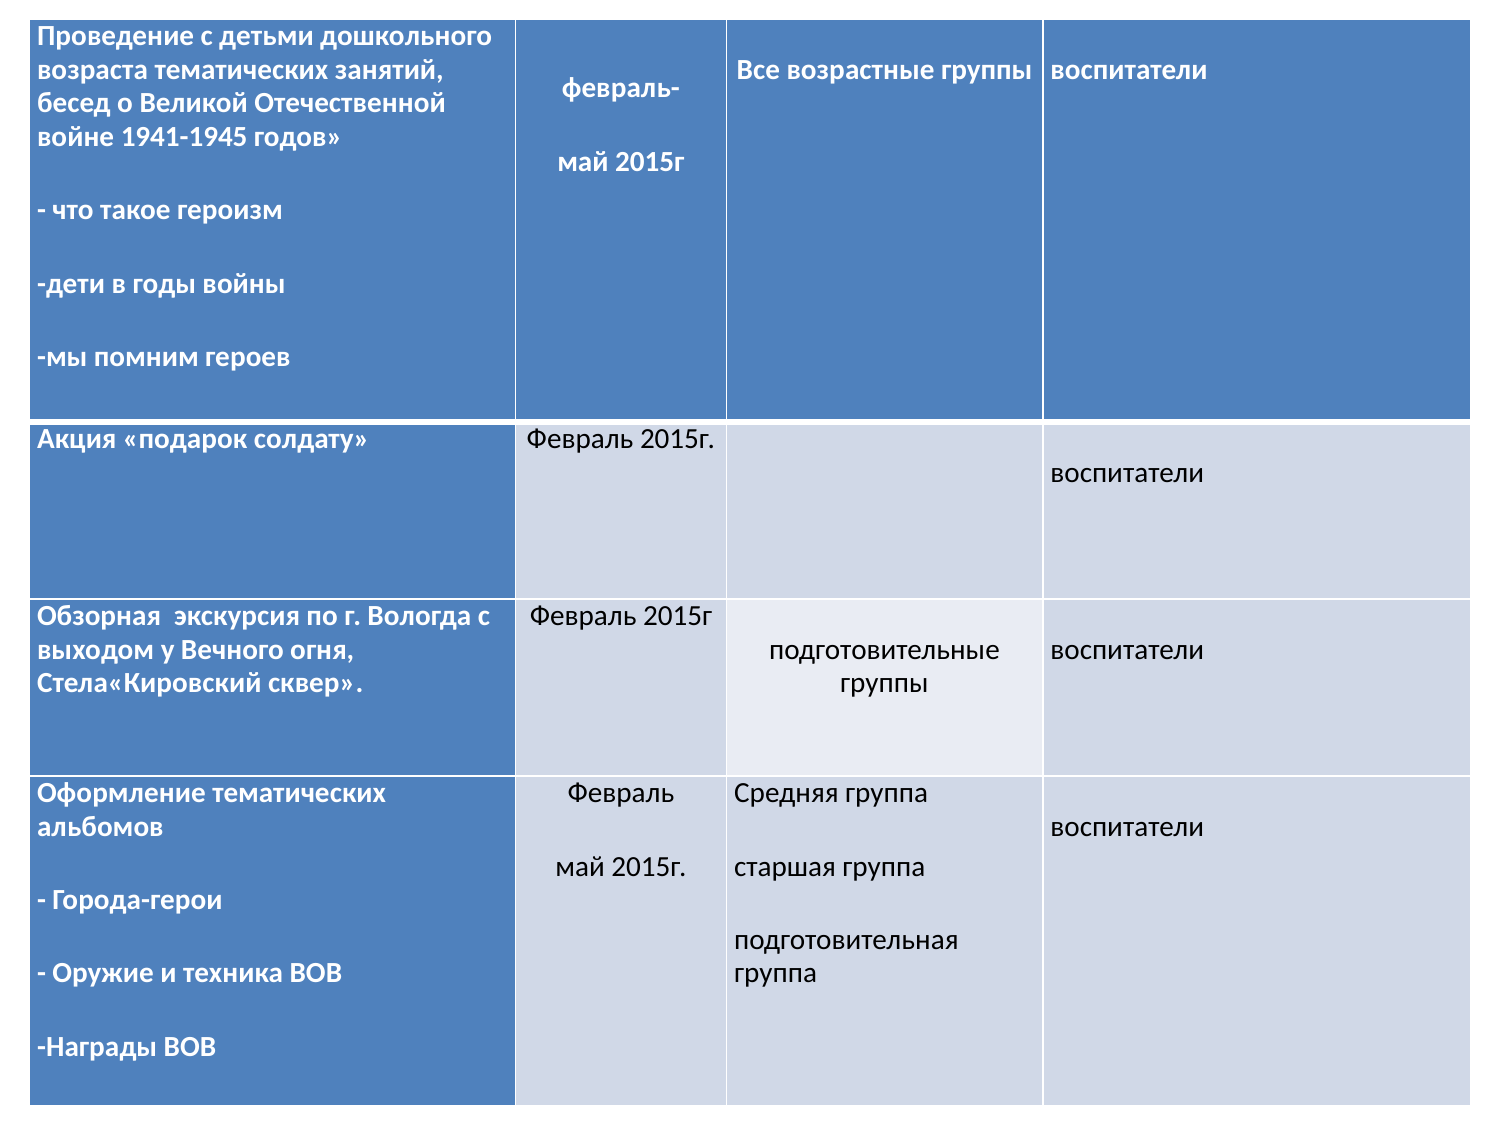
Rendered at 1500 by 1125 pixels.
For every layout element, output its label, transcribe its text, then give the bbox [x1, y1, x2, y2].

table_header февраль- май 2015г [516, 20, 726, 419]
table_cell воспитатели [1044, 425, 1470, 598]
table_header Проведение с детьми дошкольного возраста тематических занятий, бесед о Великой Отечественной войне 1941-1945 годов» - что такое героизм -дети в годы войны -мы помним героев [30, 20, 515, 419]
table_cell воспитатели [1044, 777, 1470, 1105]
table_header воспитатели [1044, 20, 1470, 419]
table_cell Обзорная экскурсия по г. Вологда с выходом у Вечного огня, Стела«Кировский сквер». [30, 600, 515, 775]
table_cell Февраль май 2015г. [516, 777, 726, 1105]
table_cell Февраль 2015г. [516, 425, 726, 598]
table_cell Акция «подарок солдату» [30, 425, 515, 598]
table_cell Февраль 2015г [516, 600, 726, 775]
table_cell [727, 425, 1042, 598]
table_cell воспитатели [1044, 600, 1470, 775]
table_cell Средняя группа старшая группа подготовительная группа [727, 777, 1042, 1105]
table_cell подготовительные группы [727, 600, 1042, 775]
table_header Все возрастные группы [727, 20, 1042, 419]
table_cell Оформление тематических альбомов - Города-герои - Оружие и техника ВОВ -Награды ВОВ [30, 777, 515, 1105]
